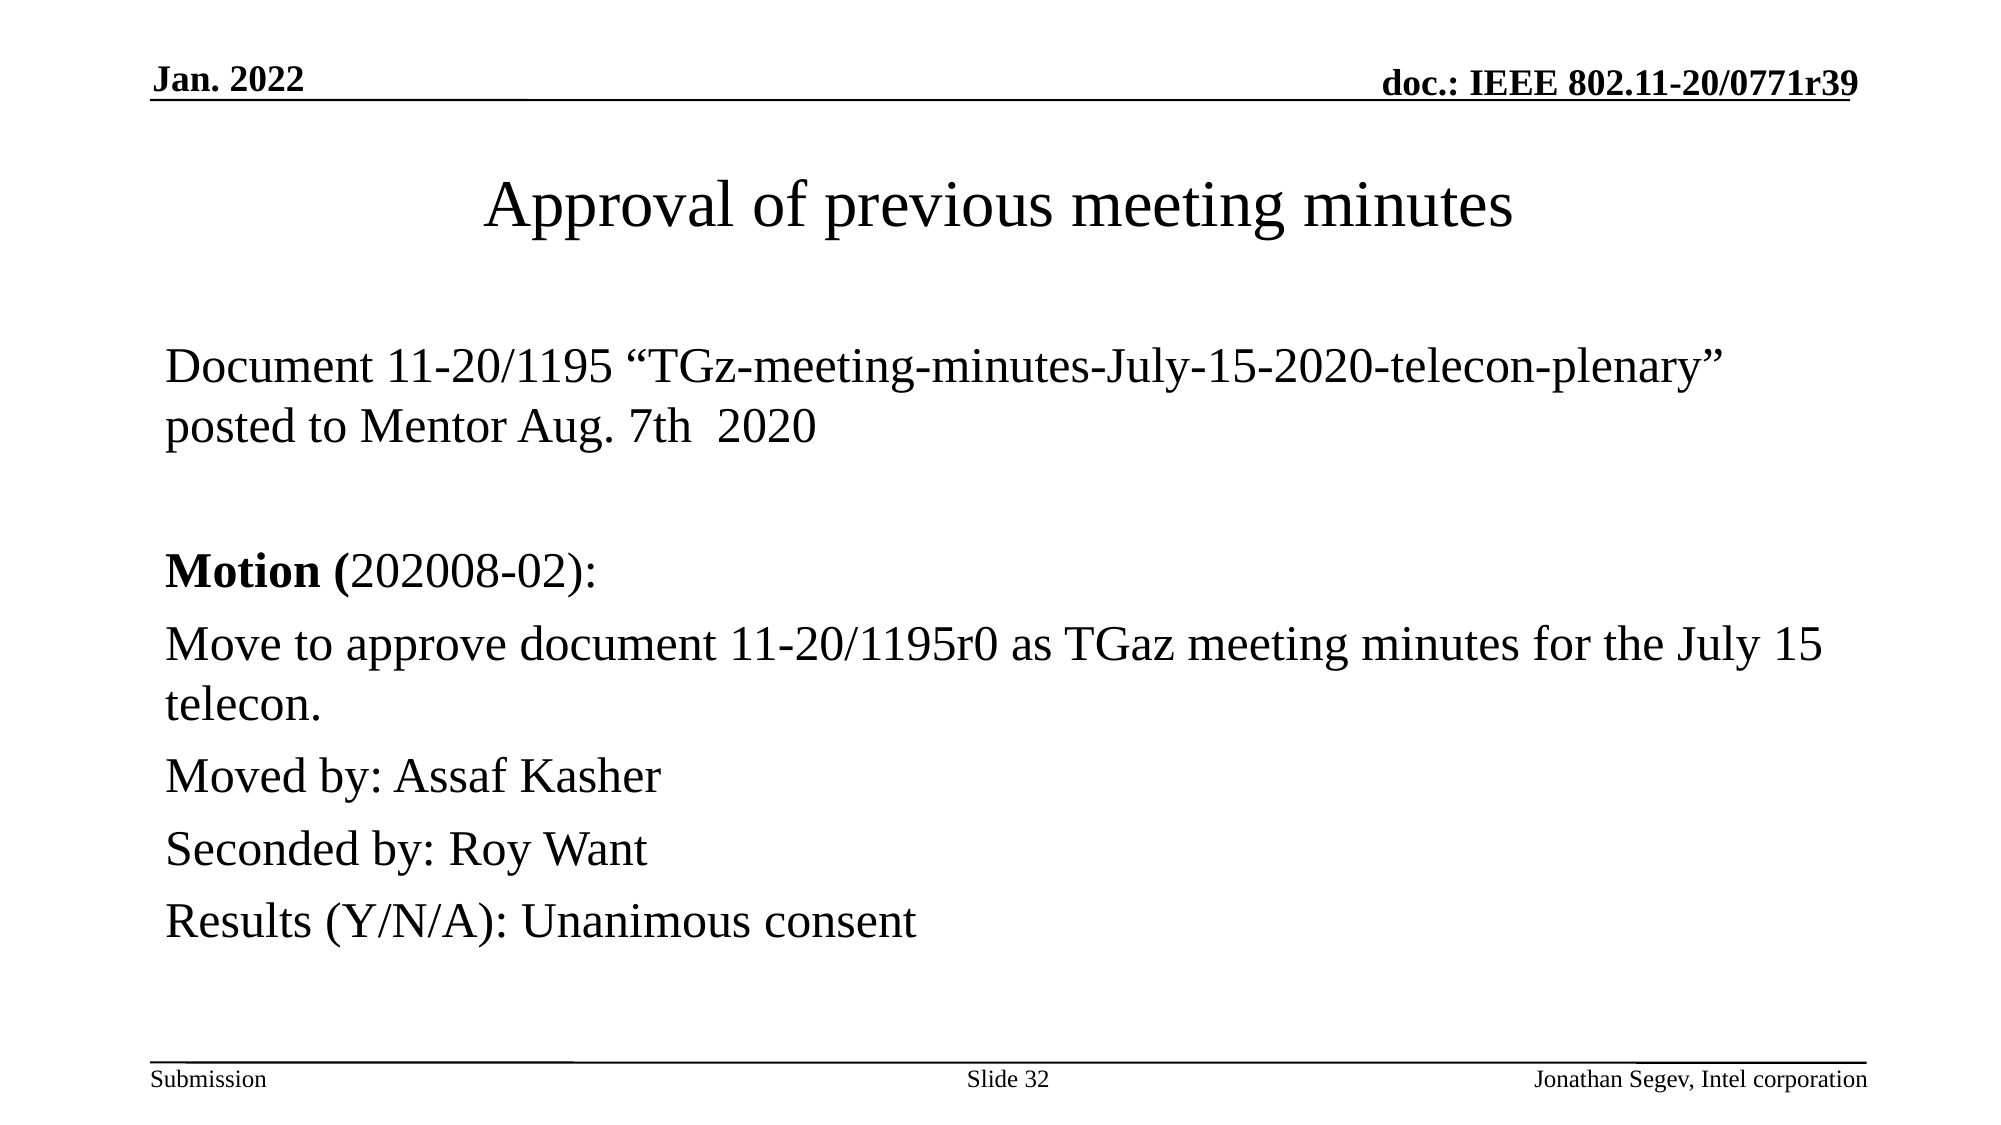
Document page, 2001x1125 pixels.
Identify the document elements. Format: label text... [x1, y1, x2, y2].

footer Jonathan Segev, Intel corporation [1171, 1061, 1869, 1093]
title Approval of previous meeting minutes [149, 112, 1850, 288]
list Document 11-20/1195 “TGz-meeting-minutes-July-15-2020-telecon-plenary” posted to Mentor Aug. 7th 2020 Motion (202008-02): Move to approve document 11-20/1195r0 as TGaz meeting minutes for the July 15 telecon. Moved by: Assaf Kasher Seconded by: Roy Want Results (Y/N/A): Unanimous consent [149, 324, 1850, 1000]
slide_number Slide 32 [950, 1061, 1067, 1123]
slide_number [152, 54, 563, 100]
